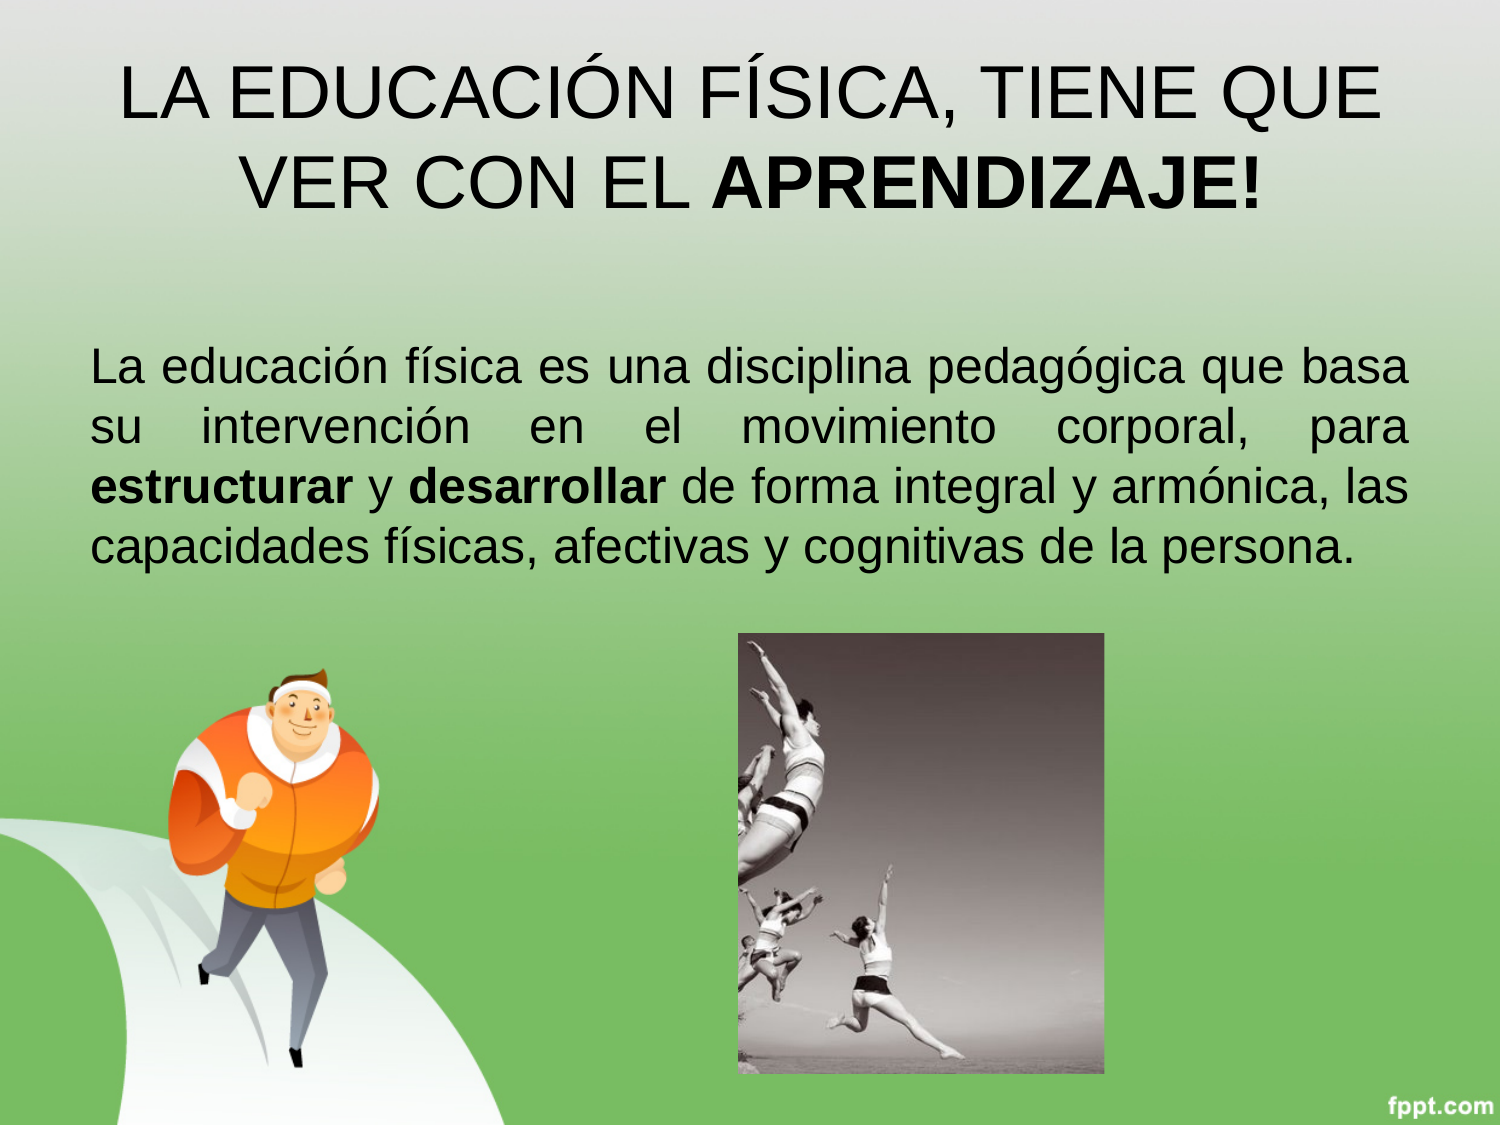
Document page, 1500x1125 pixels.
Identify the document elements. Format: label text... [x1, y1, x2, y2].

list La educación física es una disciplina pedagógica que basa su intervención en el movimiento corporal, para estructurar y desarrollar de forma integral y armónica, las capacidades físicas, afectivas y cognitivas de la persona. [75, 326, 1425, 1005]
picture [0, 0, 1500, 1125]
title LA EDUCACIÓN FÍSICA, TIENE QUE VER CON EL APRENDIZAJE! [76, 66, 1427, 301]
